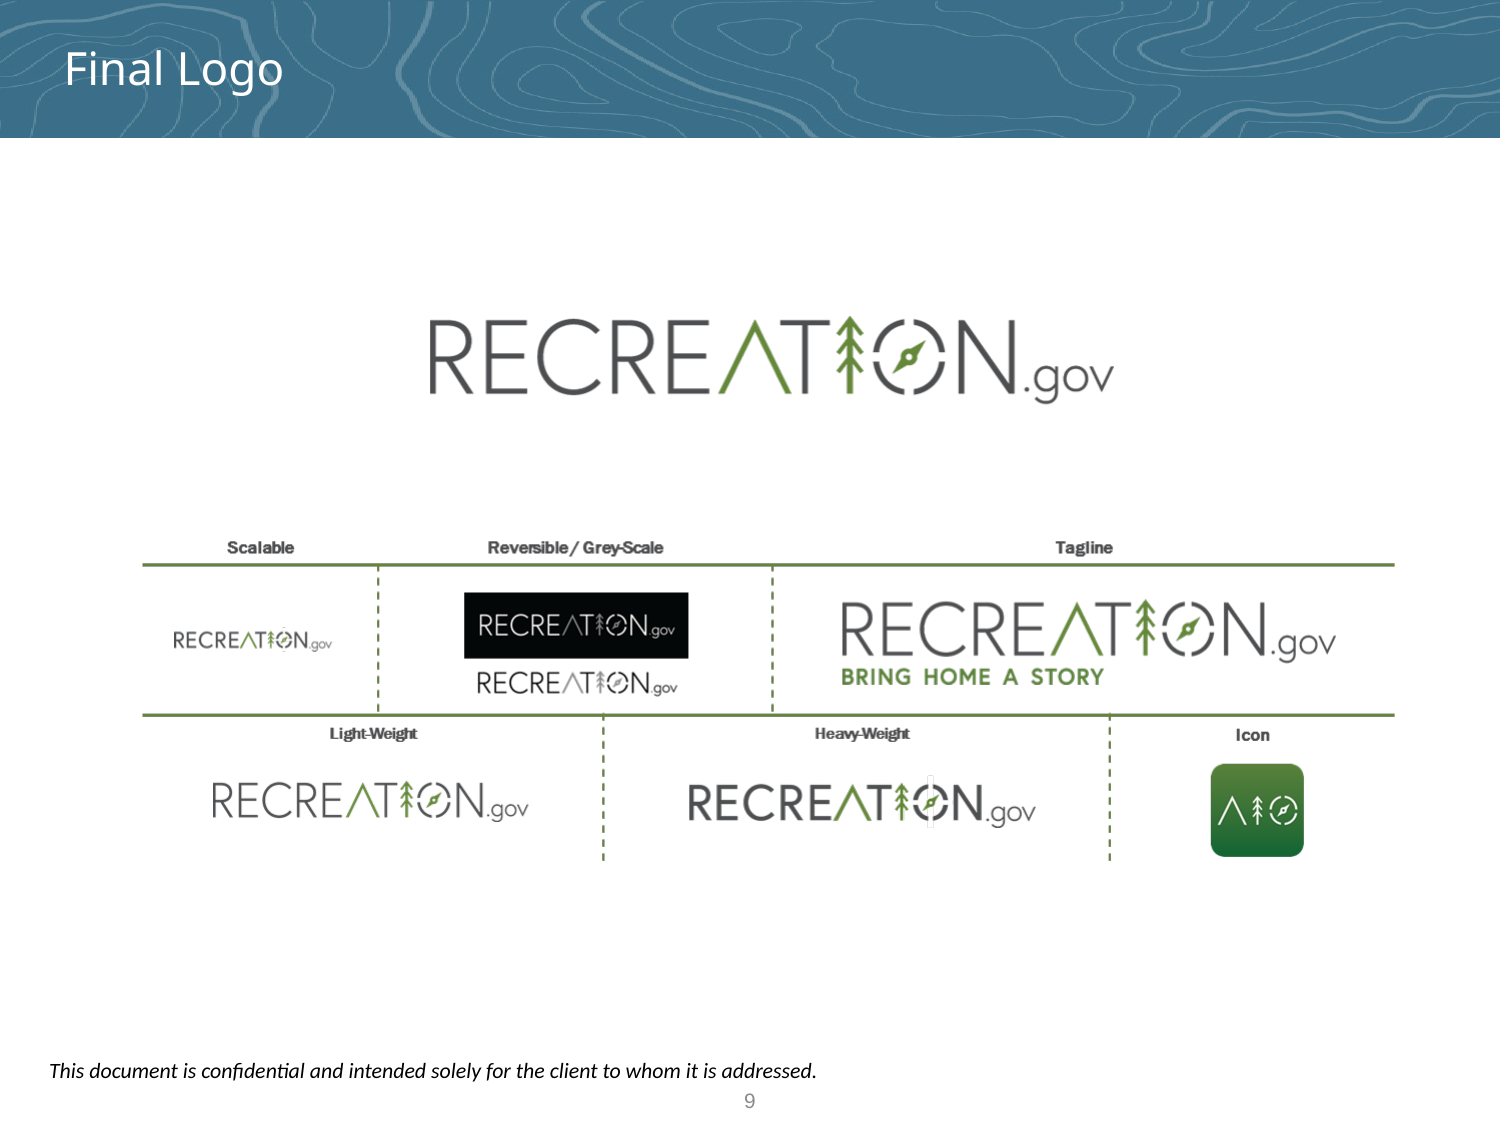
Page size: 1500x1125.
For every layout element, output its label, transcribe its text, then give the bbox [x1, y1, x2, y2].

picture [56, 261, 1444, 864]
footer This document is confidential and intended solely for the client to whom it is addressed. [34, 1049, 943, 1084]
slide_number 8 [714, 1084, 786, 1118]
title Final Logo [48, 16, 1278, 119]
picture [0, 0, 1500, 138]
